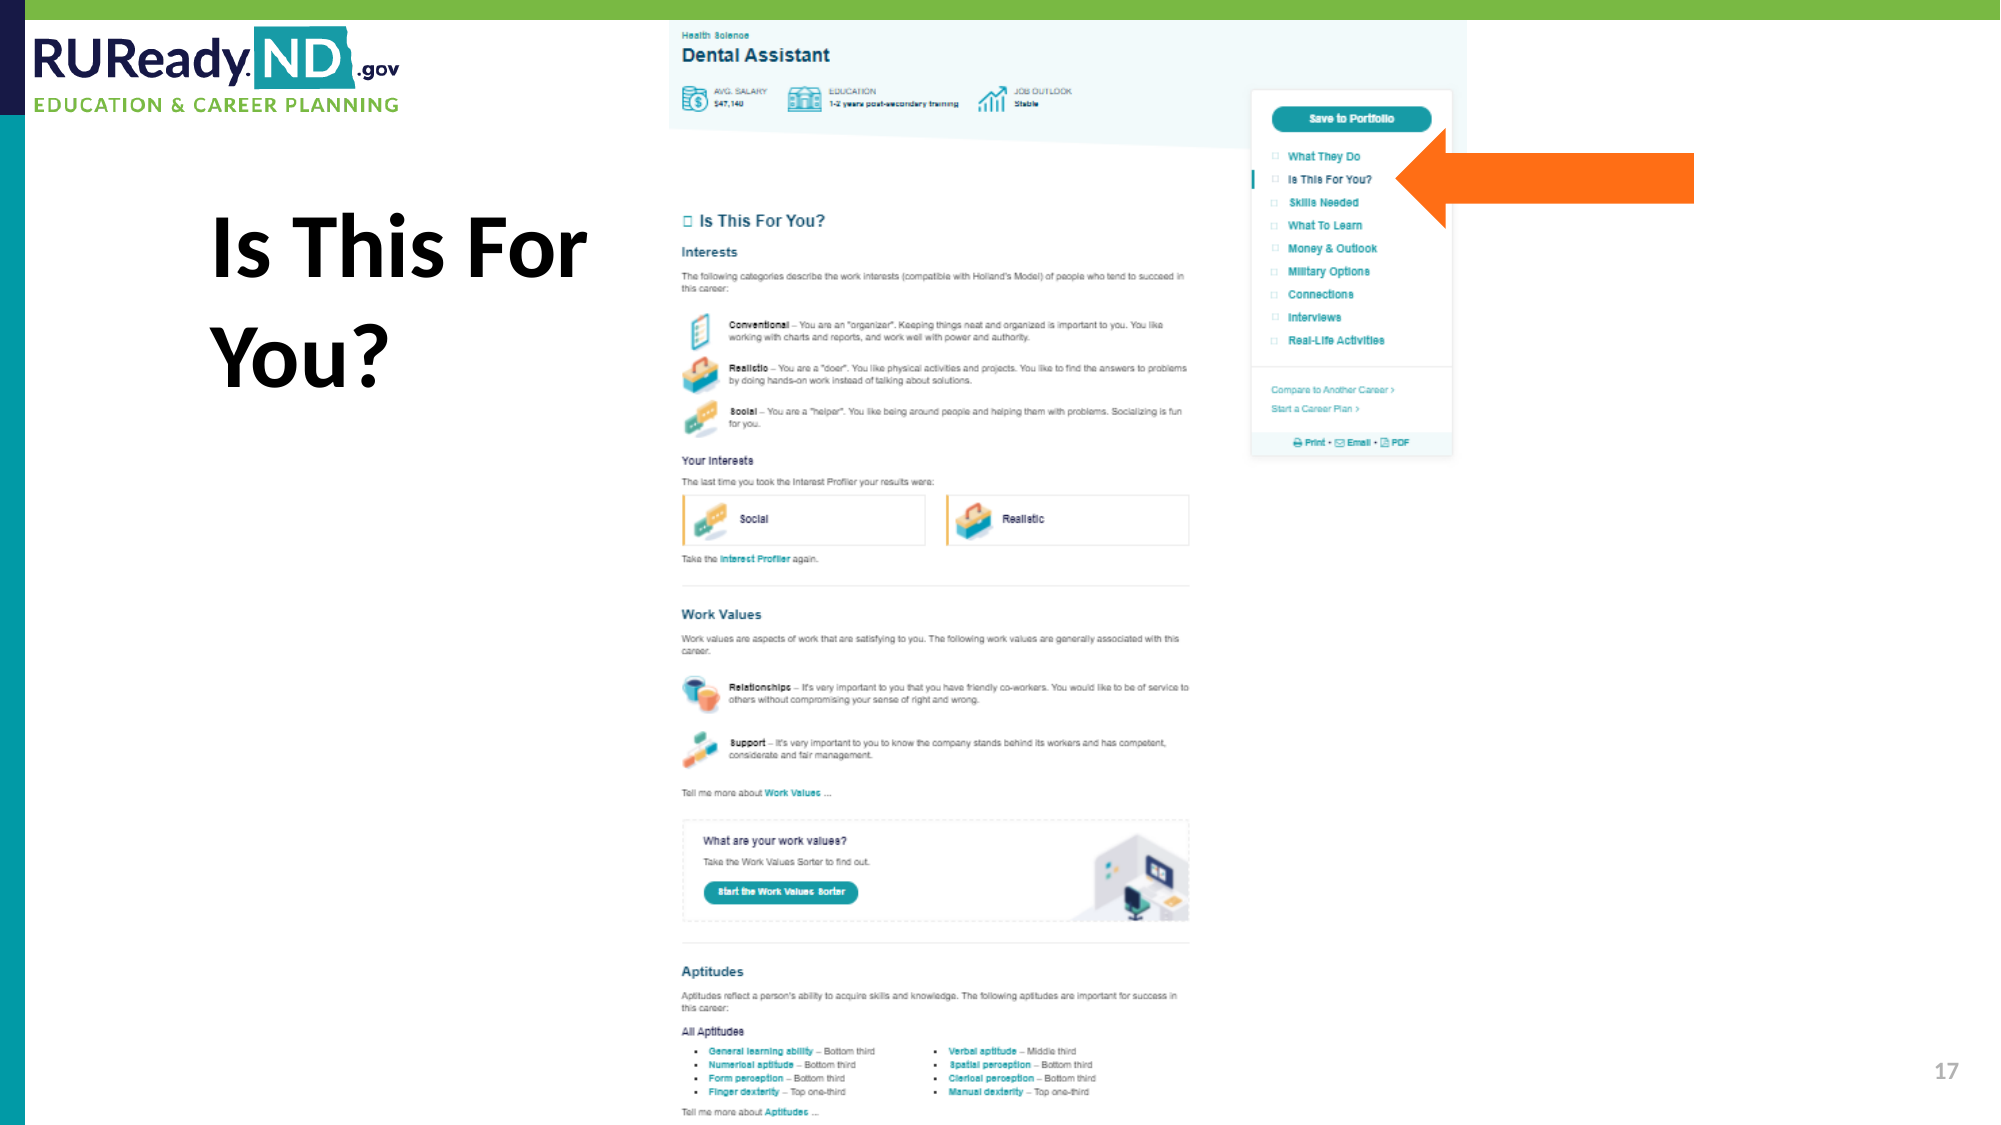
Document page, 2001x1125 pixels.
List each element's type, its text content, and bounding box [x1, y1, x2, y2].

slide_number 17 [1524, 1039, 1975, 1100]
picture [669, 20, 1467, 1125]
text_box Is This For You? [195, 178, 609, 413]
picture [25, 20, 426, 151]
text_box [1467, 153, 1694, 204]
